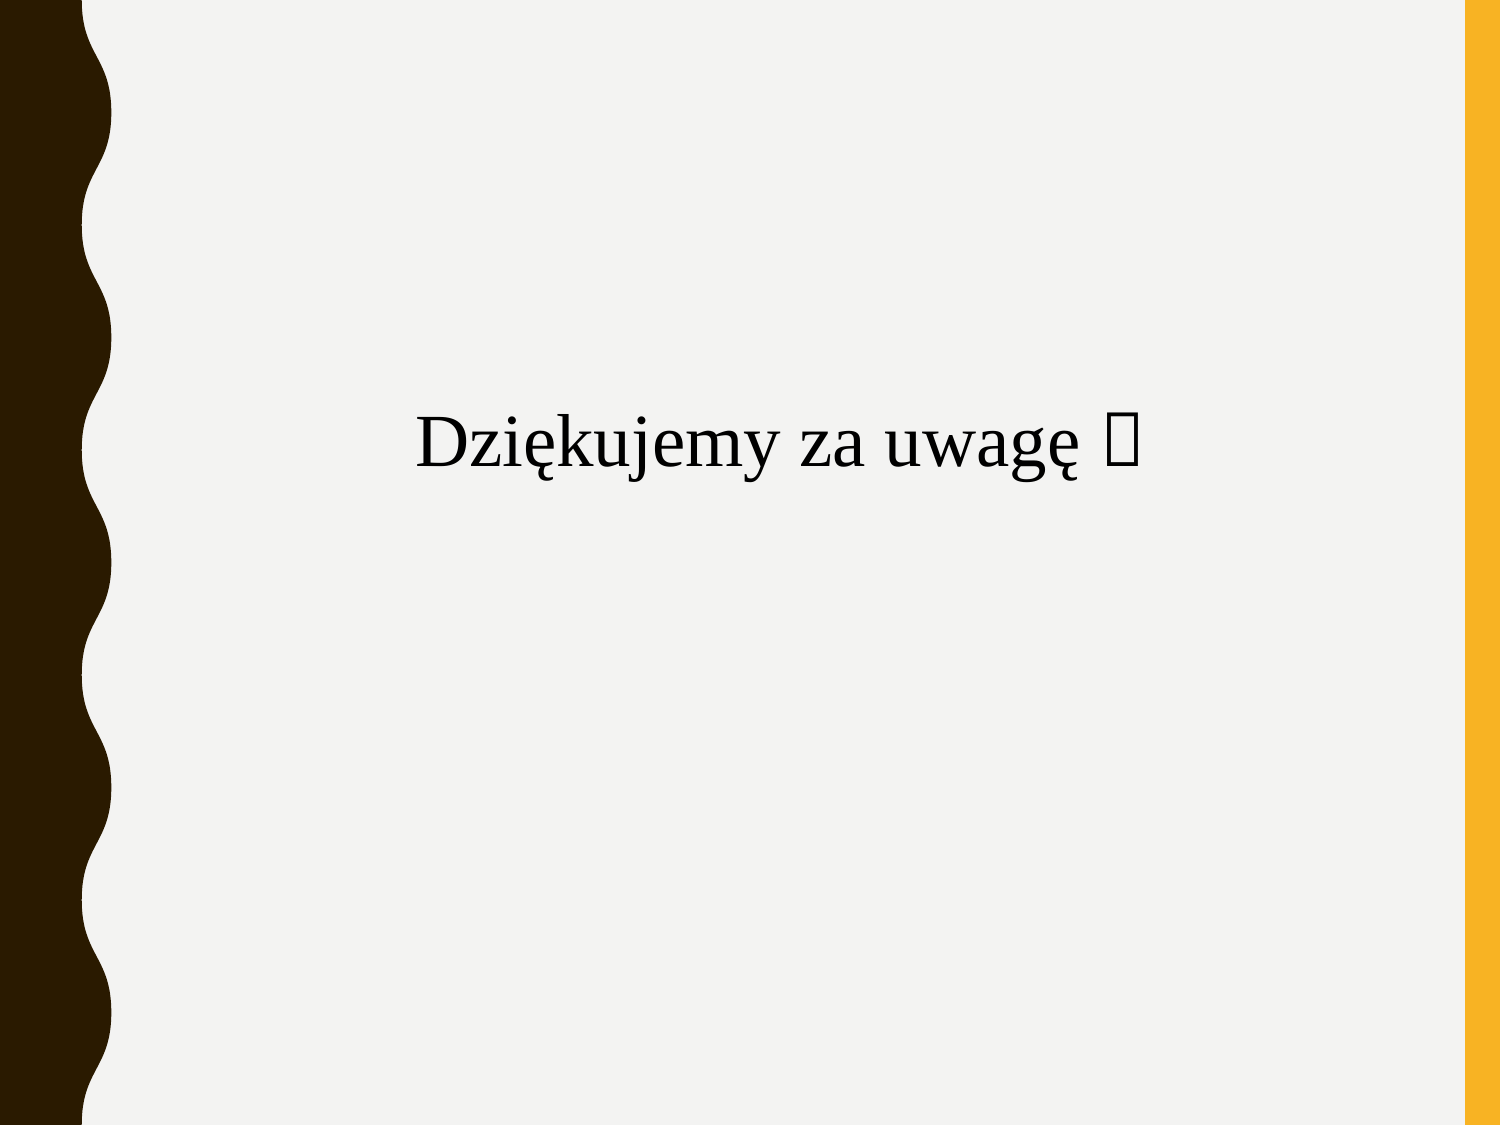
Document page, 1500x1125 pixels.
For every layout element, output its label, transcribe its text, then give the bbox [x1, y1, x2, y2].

list Dziękujemy za uwagę  [154, 375, 1407, 965]
